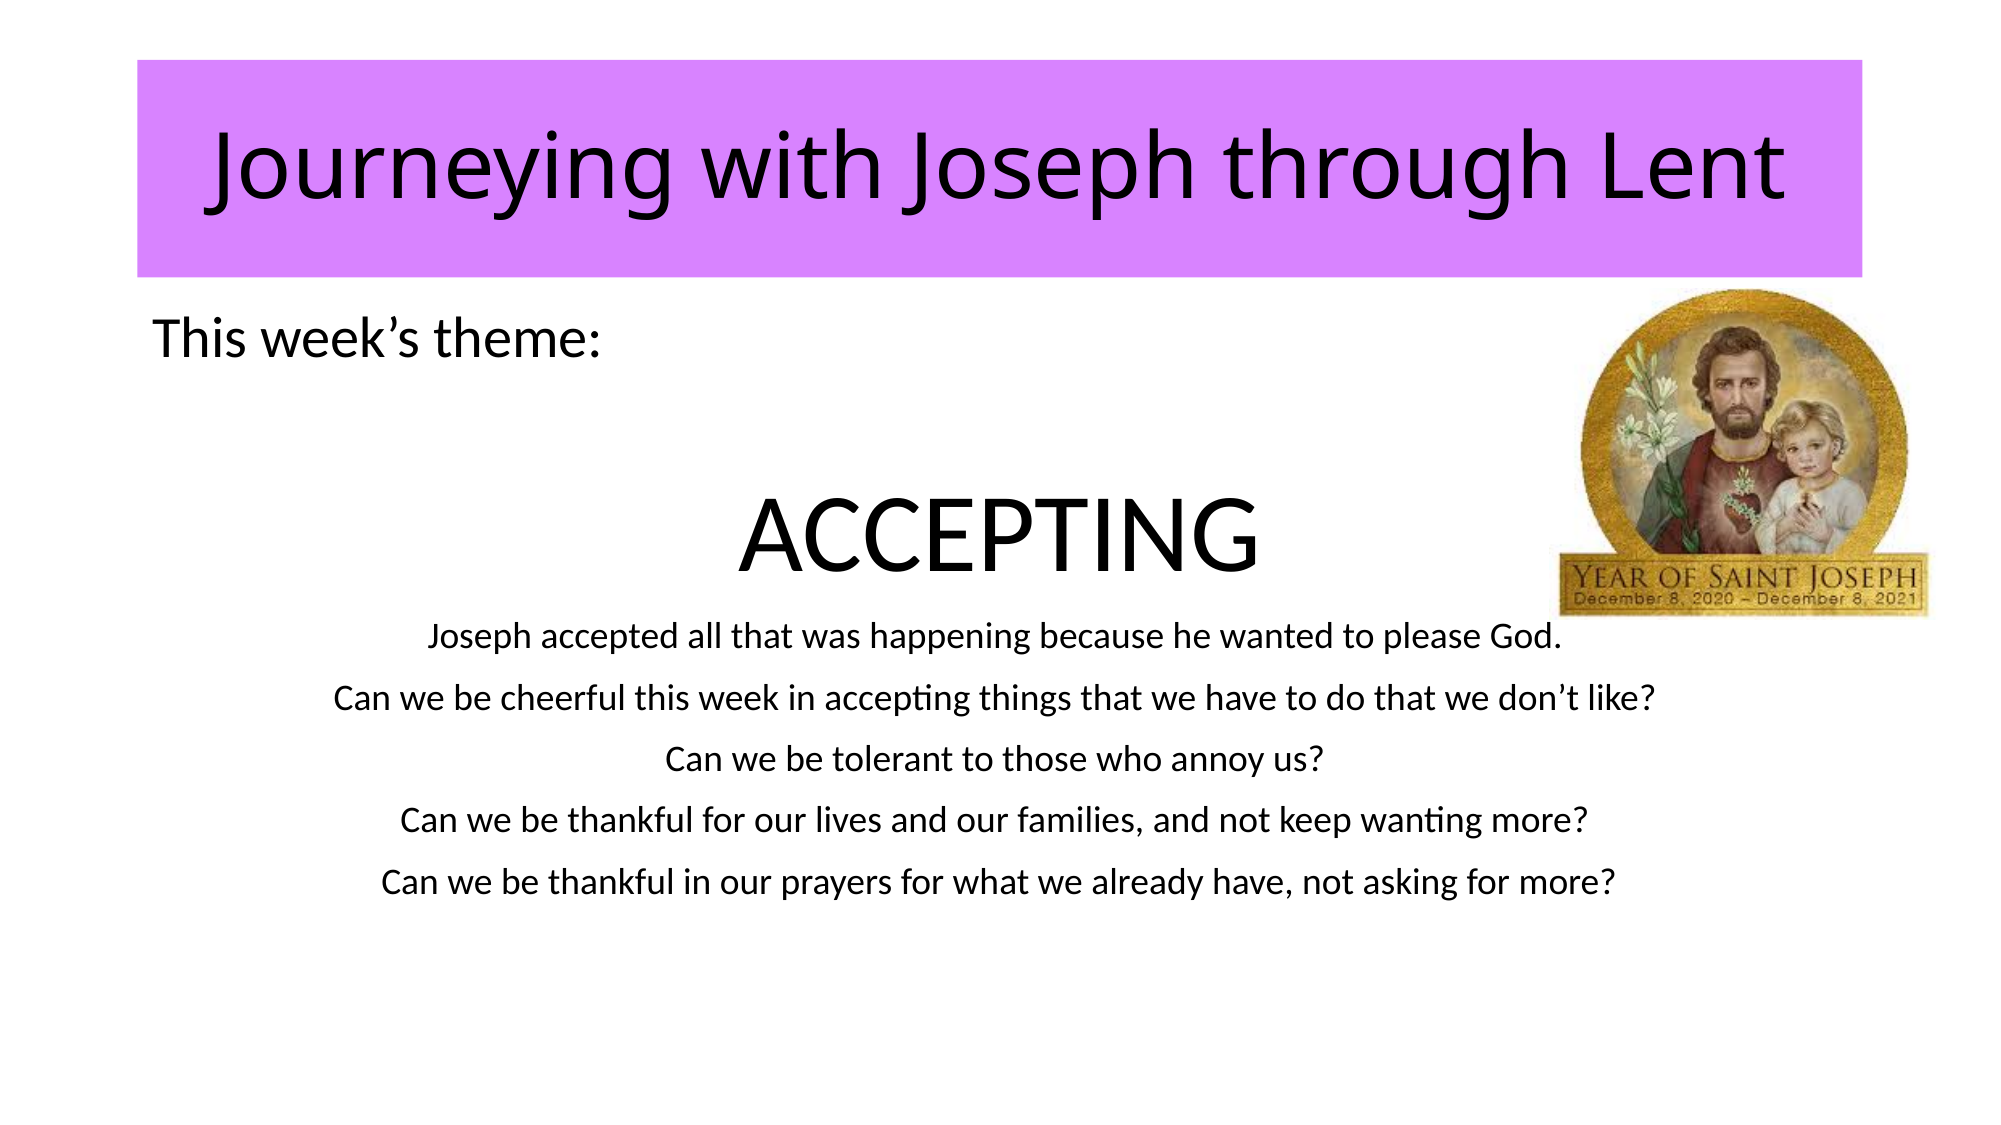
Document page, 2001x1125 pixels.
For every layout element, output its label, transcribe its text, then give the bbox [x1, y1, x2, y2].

title Journeying with Joseph through Lent [137, 59, 1863, 278]
list This week’s theme: ACCEPTING Joseph accepted all that was happening because he wanted to please God. Can we be cheerful this week in accepting things that we have to do that we don’t like? Can we be tolerant to those who annoy us? Can we be thankful for our lives and our families, and not keep wanting more? Can we be thankful in our prayers for what we already have, not asking for more? [137, 299, 1863, 1014]
picture [1549, 288, 1942, 620]
